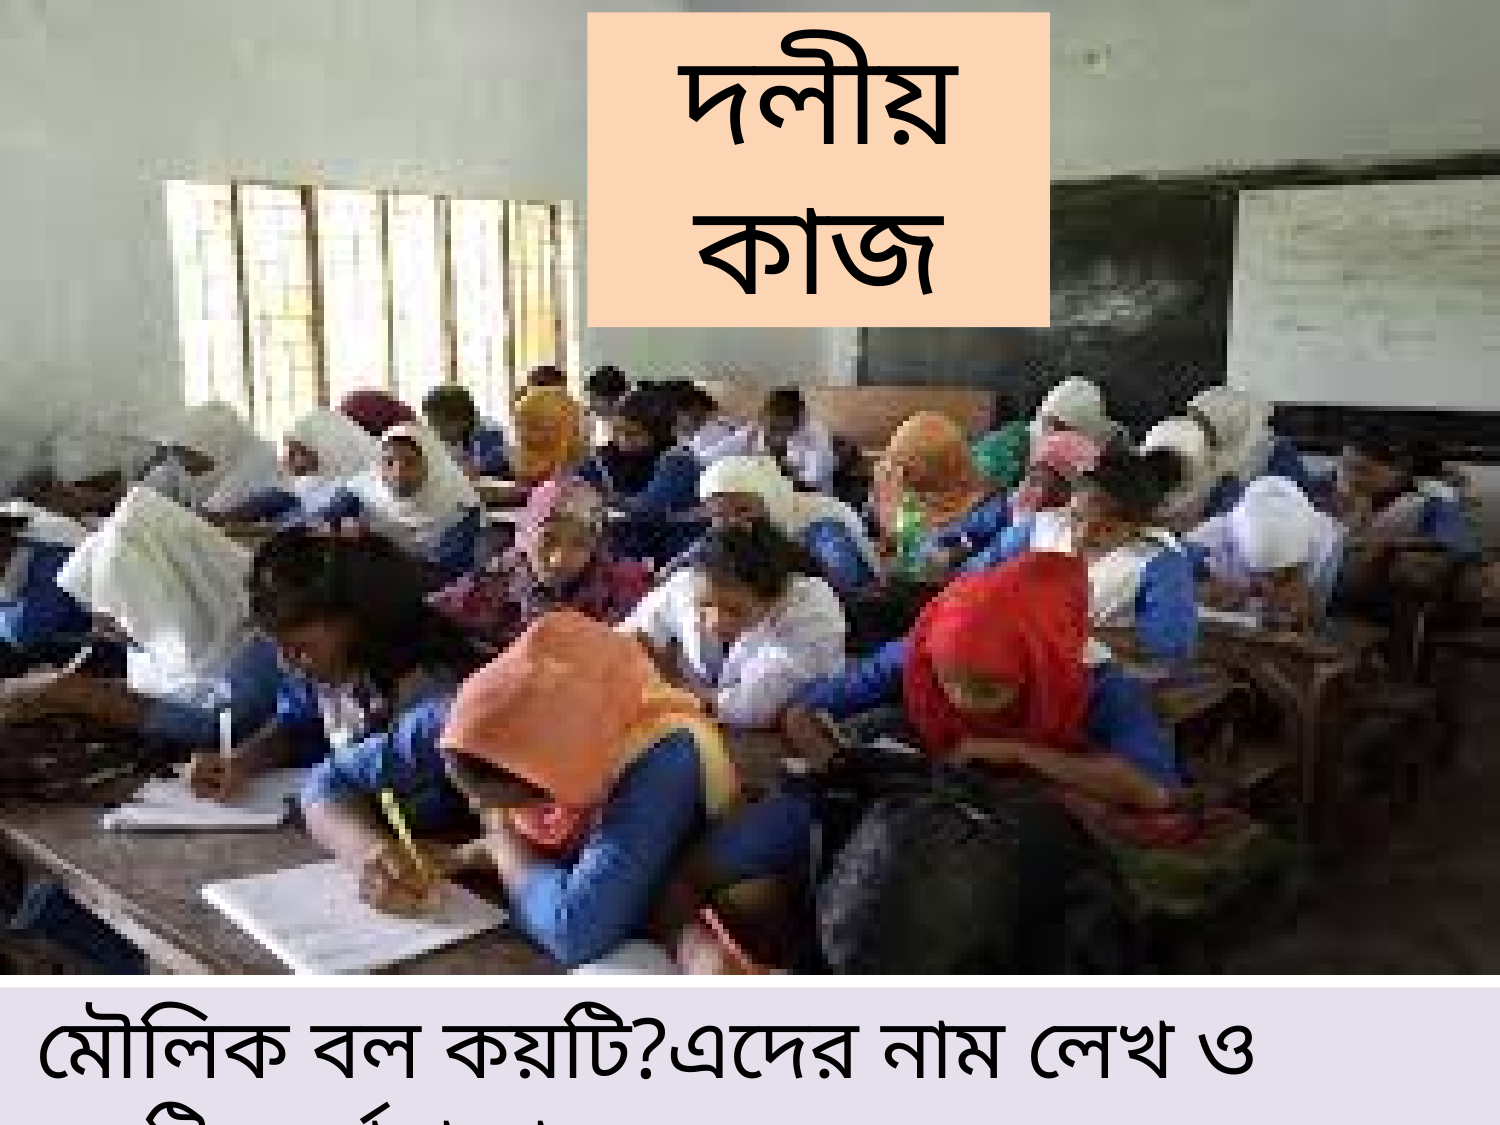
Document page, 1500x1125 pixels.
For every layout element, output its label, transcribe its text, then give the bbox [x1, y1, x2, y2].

picture [0, 0, 1500, 976]
text_box মৌলিক বল কয়টি?এদের নাম লেখ ও একটির বর্ণনা দাও। [0, 987, 1500, 1125]
